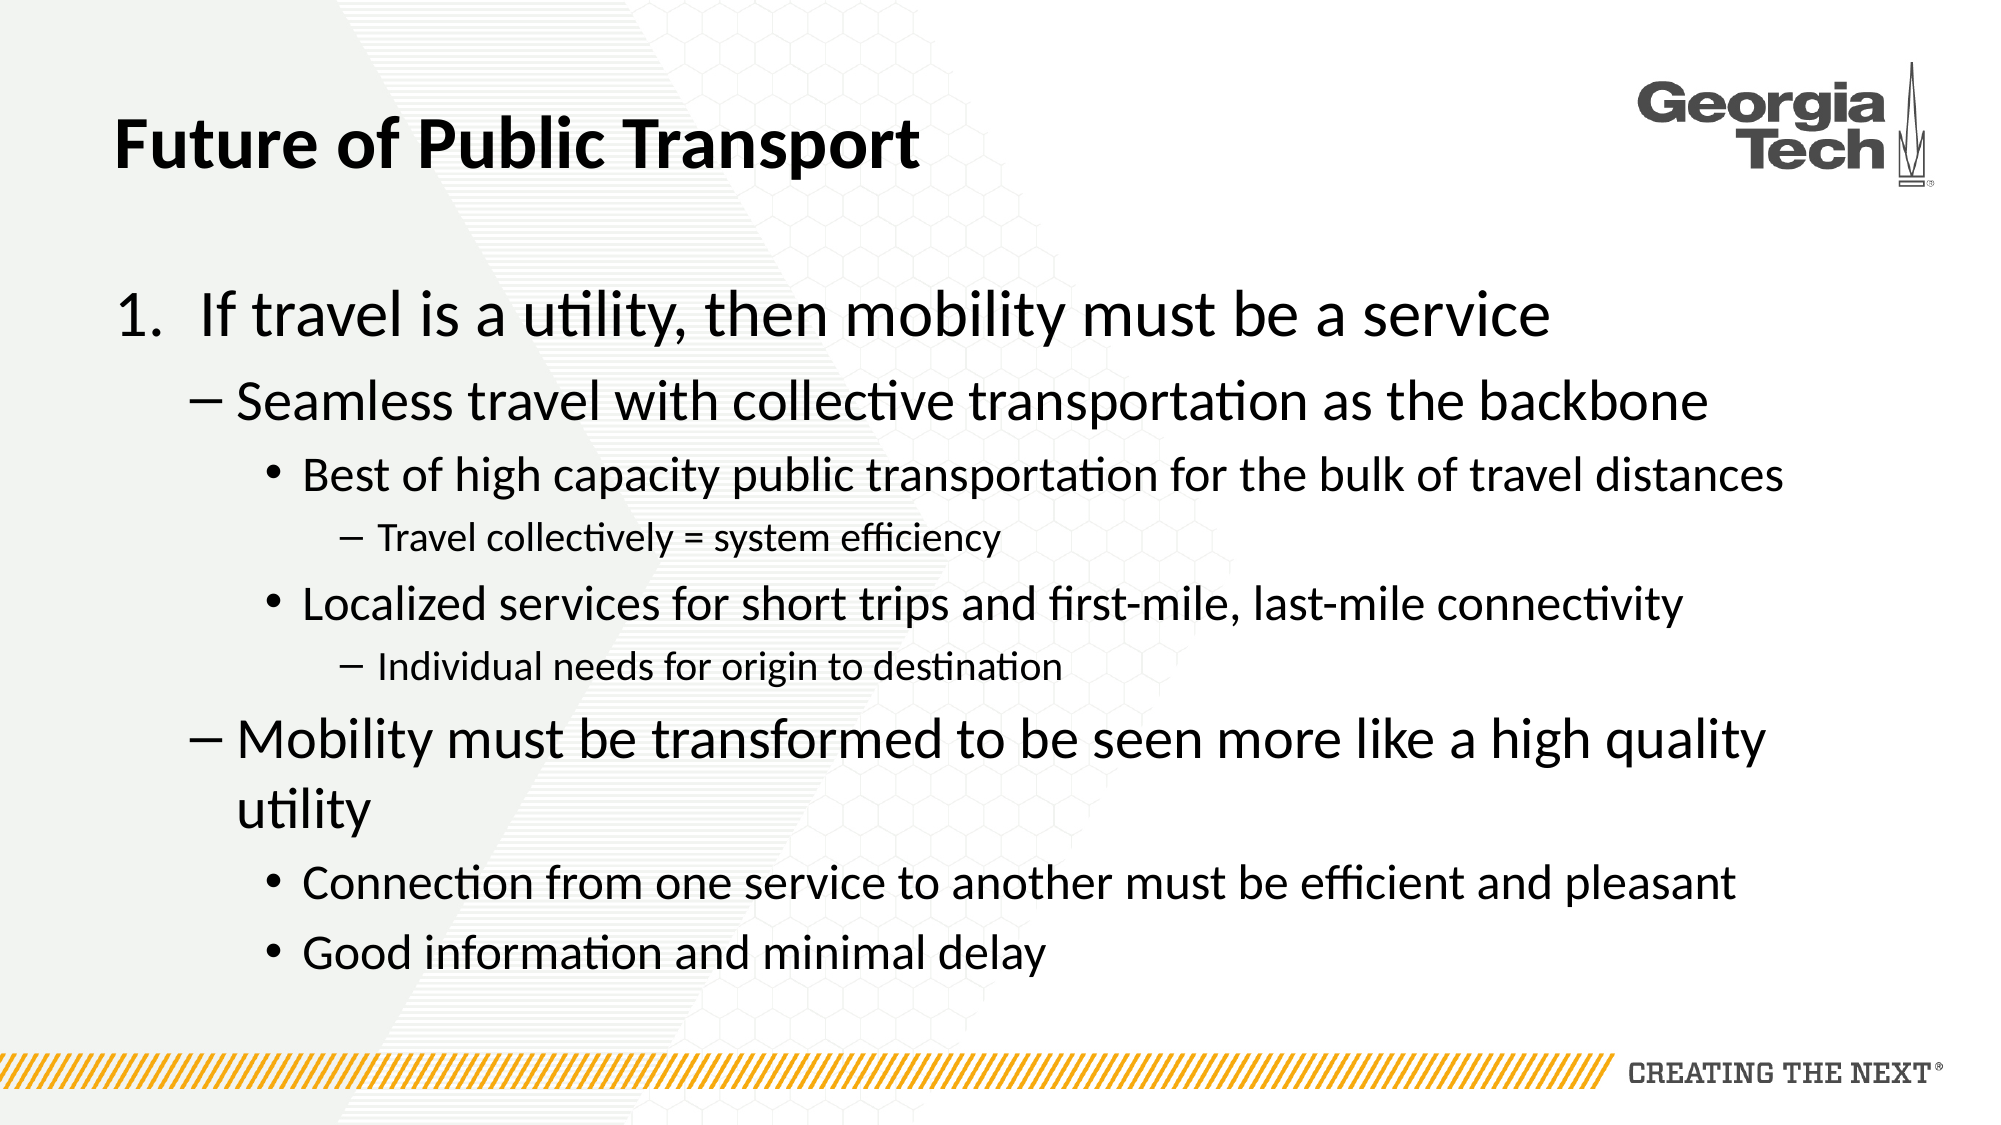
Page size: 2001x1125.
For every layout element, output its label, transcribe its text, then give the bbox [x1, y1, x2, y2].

title Future of Public Transport [99, 45, 1434, 233]
list If travel is a utility, then mobility must be a service Seamless travel with collective transportation as the backbone Best of high capacity public transportation for the bulk of travel distances Travel collectively = system efficiency Localized services for short trips and first-mile, last-mile connectivity Individual needs for origin to destination Mobility must be transformed to be seen more like a high quality utility Connection from one service to another must be efficient and pleasant Good information and minimal delay [99, 262, 1900, 1005]
picture [0, 0, 2001, 1125]
